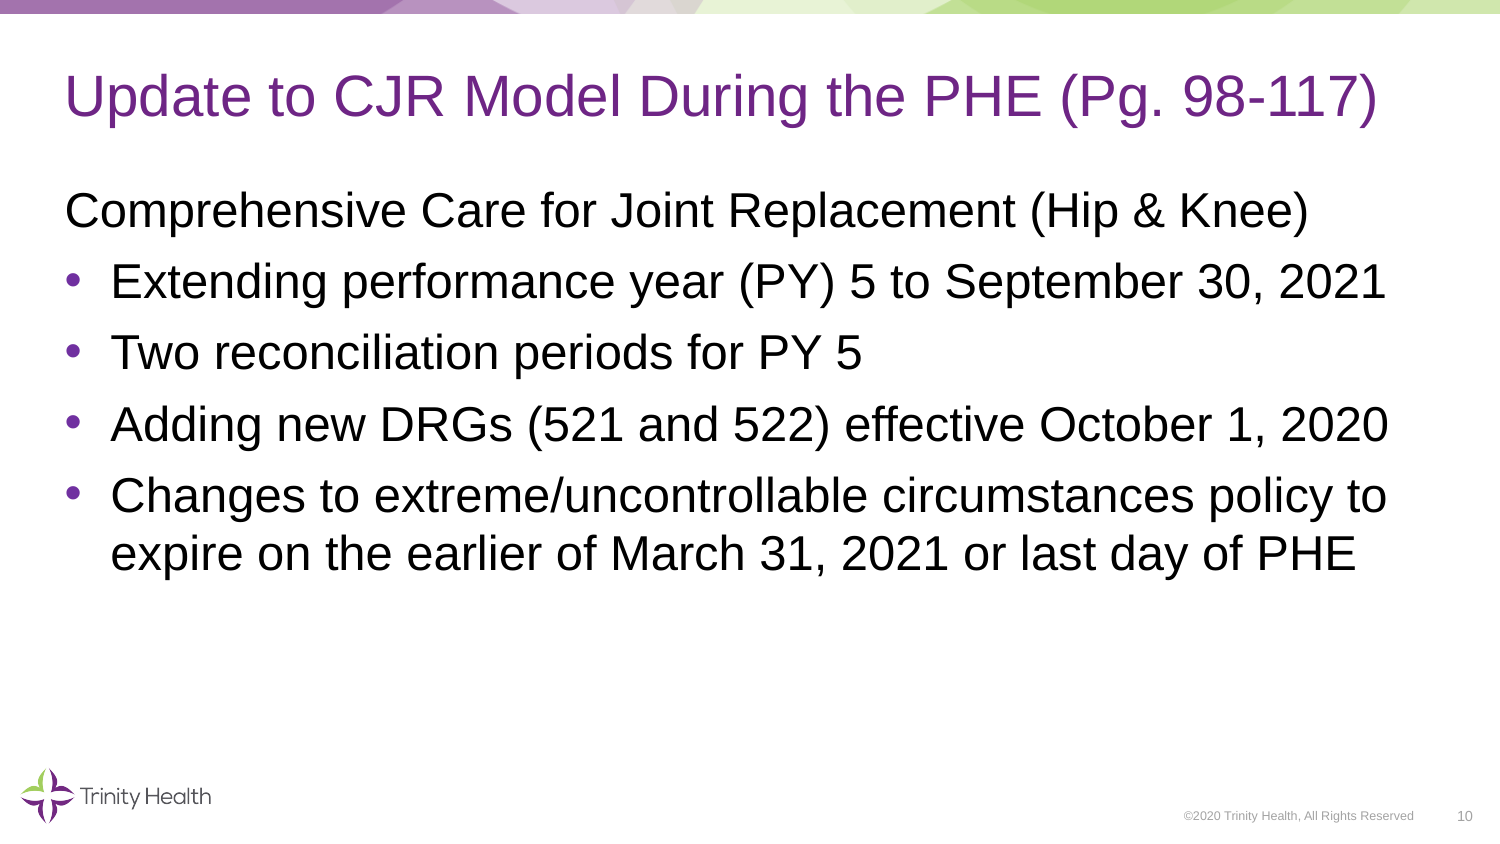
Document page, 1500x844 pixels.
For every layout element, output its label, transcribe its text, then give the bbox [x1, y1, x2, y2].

title Update to CJR Model During the PHE (Pg. 98-117) [64, 56, 1415, 139]
list Comprehensive Care for Joint Replacement (Hip & Knee) Extending performance year (PY) 5 to September 30, 2021 Two reconciliation periods for PY 5 Adding new DRGs (521 and 522) effective October 1, 2020 Changes to extreme/uncontrollable circumstances policy to expire on the earlier of March 31, 2021 or last day of PHE [64, 163, 1416, 755]
picture [0, 0, 1500, 14]
slide_number 10 [1406, 792, 1474, 838]
footer ©2020 Trinity Health, All Rights Reserved [799, 800, 1406, 832]
picture [17, 765, 214, 827]
